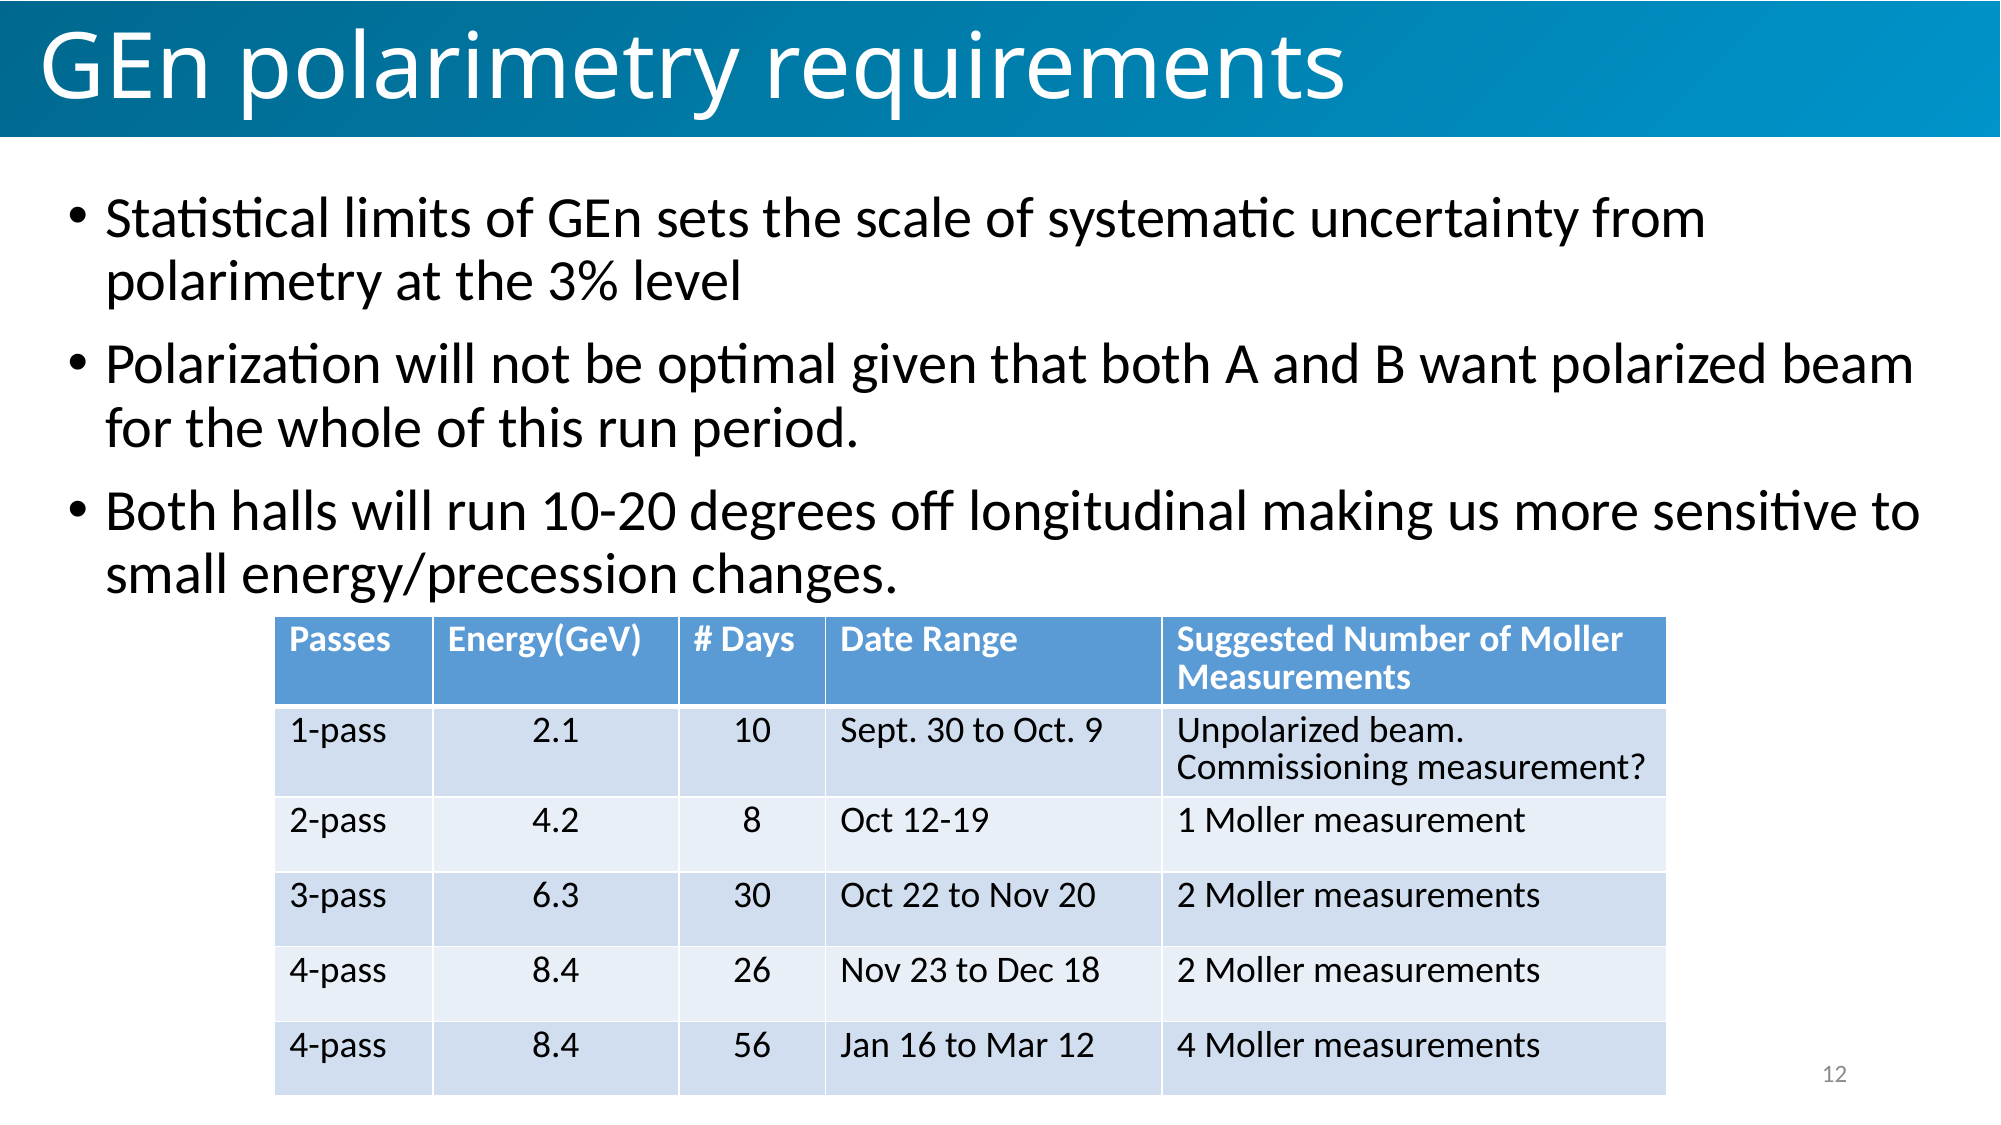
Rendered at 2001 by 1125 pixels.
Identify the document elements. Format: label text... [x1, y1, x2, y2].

table_cell 1 Moller measurement [1163, 798, 1666, 871]
table_cell 26 [680, 947, 825, 1021]
table_cell Nov 23 to Dec 18 [826, 947, 1161, 1021]
table_header Date Range [826, 617, 1161, 704]
table_cell 4.2 [434, 798, 678, 871]
table_cell 1-pass [275, 709, 432, 796]
table_cell Jan 16 to Mar 12 [826, 1022, 1161, 1095]
table_header Suggested Number of Moller Measurements [1163, 617, 1666, 704]
table_cell Oct 22 to Nov 20 [826, 873, 1161, 946]
table_cell Unpolarized beam. Commissioning measurement? [1163, 709, 1666, 796]
table_cell 56 [680, 1022, 825, 1095]
table_cell Oct 12-19 [826, 798, 1161, 871]
table_cell 10 [680, 709, 825, 796]
table_cell 2-pass [275, 798, 432, 871]
table_cell 4 Moller measurements [1163, 1022, 1666, 1095]
table_cell 8 [680, 798, 825, 871]
table_cell 4-pass [275, 1022, 432, 1095]
table_cell 2.1 [434, 709, 678, 796]
table_cell 2 Moller measurements [1163, 947, 1666, 1021]
table_cell 6.3 [434, 873, 678, 946]
table_cell 8.4 [434, 1022, 678, 1095]
table_cell 2 Moller measurements [1163, 873, 1666, 946]
table_header Energy(GeV) [434, 617, 678, 704]
table_cell Sept. 30 to Oct. 9 [826, 709, 1161, 796]
table_cell 3-pass [275, 873, 432, 946]
list Statistical limits of GEn sets the scale of systematic uncertainty from polarimetry at the 3% level Polarization will not be optimal given that both A and B want polarized beam for the whole of this run period. Both halls will run 10-20 degrees off longitudinal making us more sensitive to small energy/precession changes. [52, 179, 1948, 981]
table_cell 30 [680, 873, 825, 946]
table_header Passes [275, 617, 432, 704]
slide_number 12 [1412, 1042, 1863, 1103]
table_cell 8.4 [434, 947, 678, 1021]
table_header # Days [680, 617, 825, 704]
table_cell 4-pass [275, 947, 432, 1021]
title GEn polarimetry requirements [0, 1, 2000, 137]
